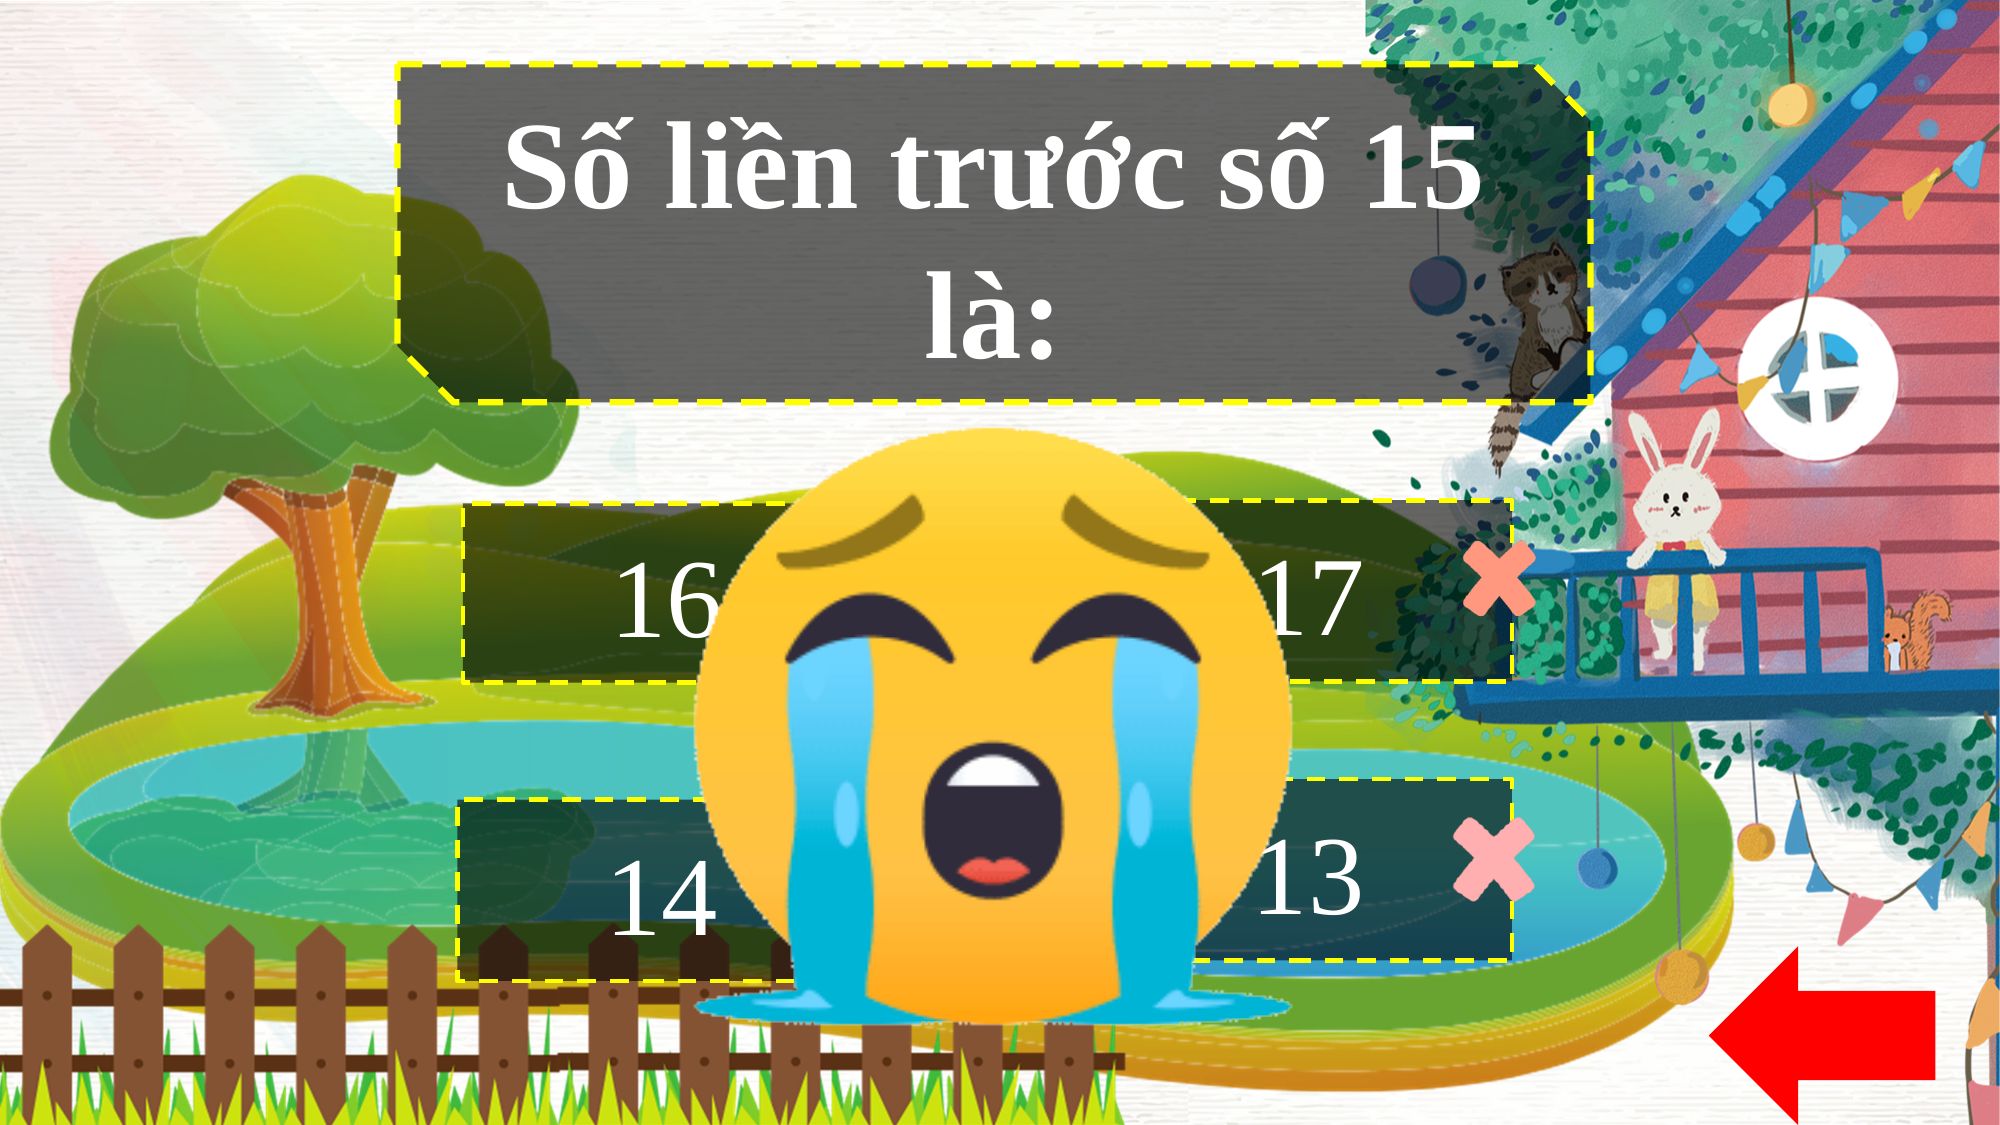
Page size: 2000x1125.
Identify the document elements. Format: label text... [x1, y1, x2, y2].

text_box 14 [455, 797, 625, 983]
text_box Số liền trước số 15 là: [395, 62, 1593, 405]
text_box [1706, 944, 1938, 1125]
text_box 16 [461, 501, 625, 685]
text_box 17 [1363, 498, 1514, 684]
picture [0, 0, 2000, 1125]
text_box 13 [1363, 777, 1514, 963]
